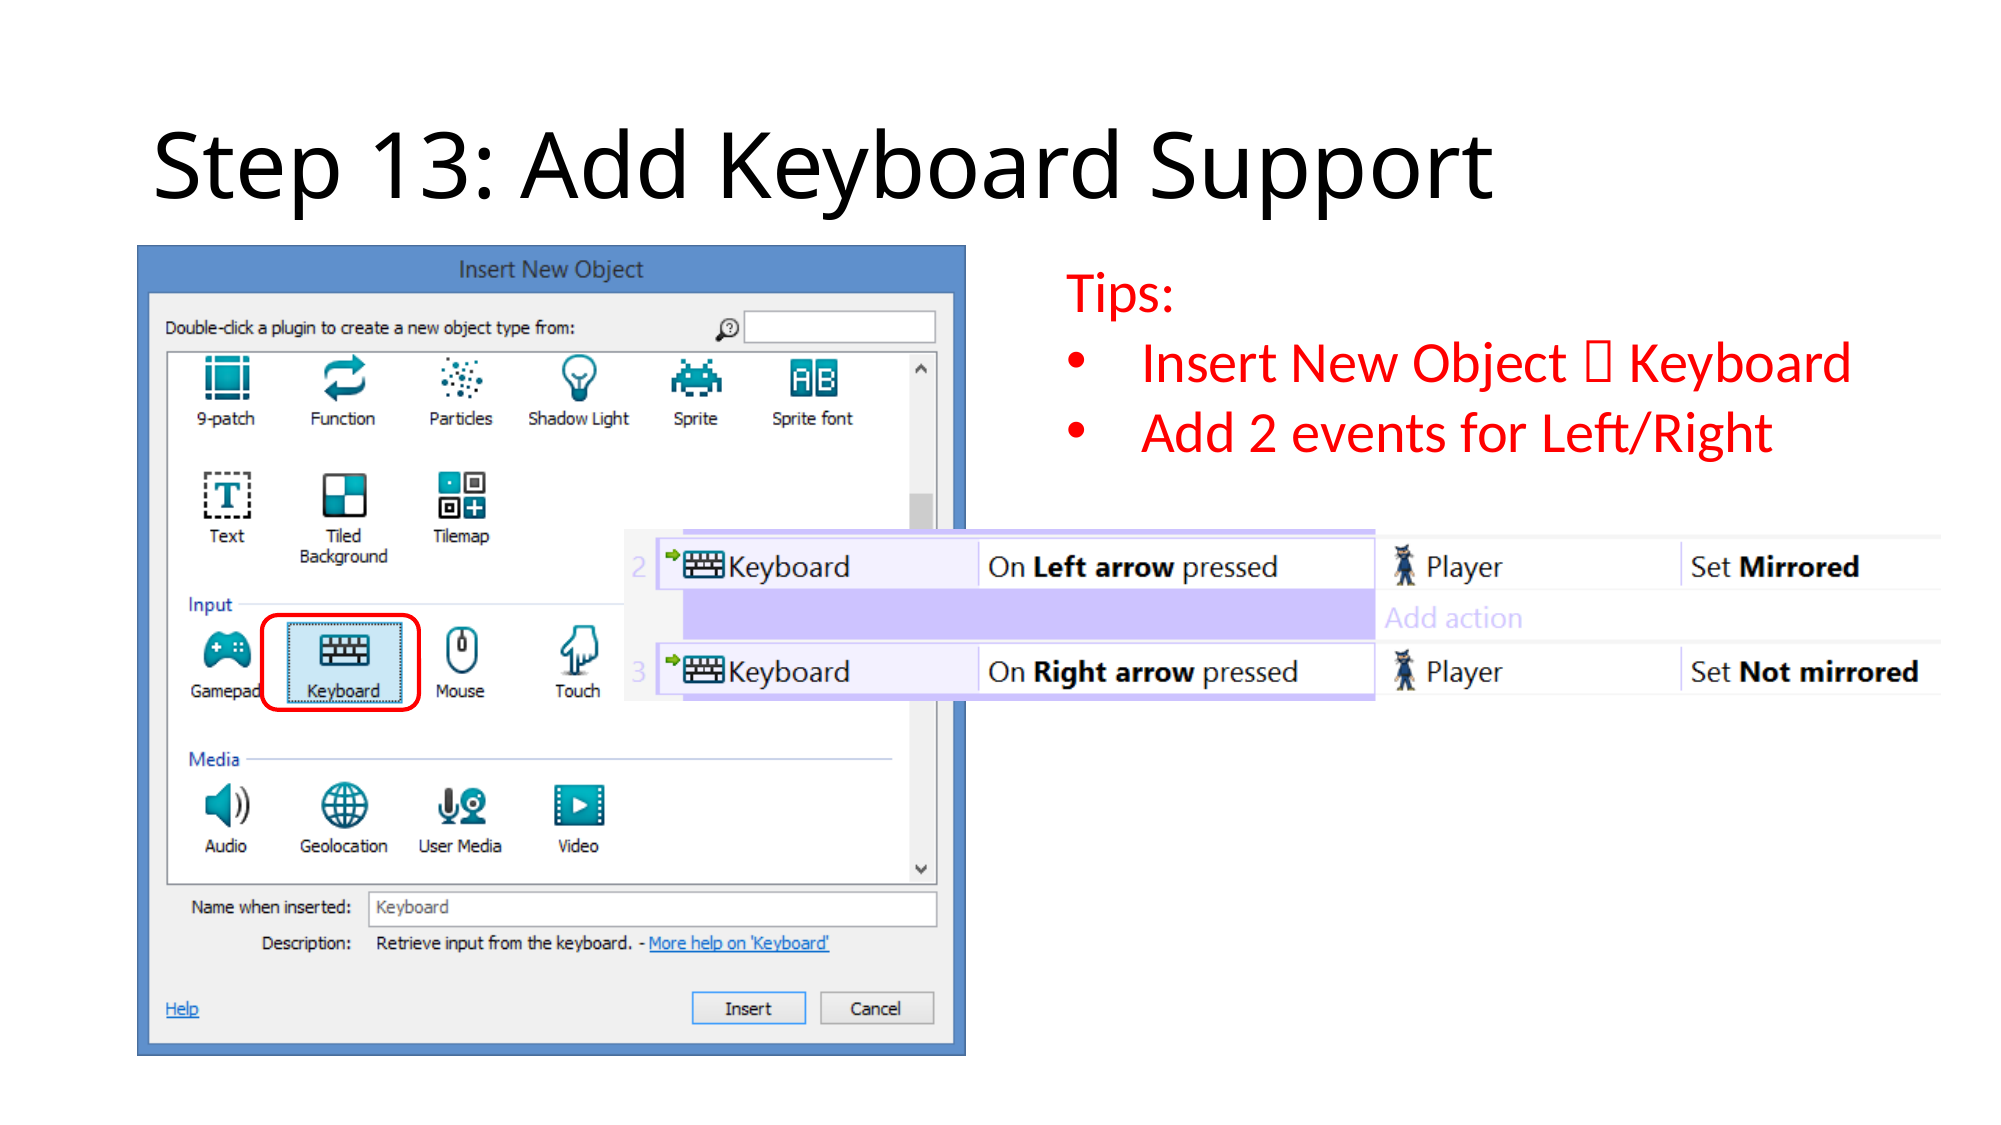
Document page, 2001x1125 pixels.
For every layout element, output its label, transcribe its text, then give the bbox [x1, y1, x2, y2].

picture [137, 245, 1941, 1056]
text_box Tips: Insert New Object  Keyboard Add 2 events for Left/Right [1051, 247, 1869, 529]
title Step 13: Add Keyboard Support [137, 59, 1863, 278]
